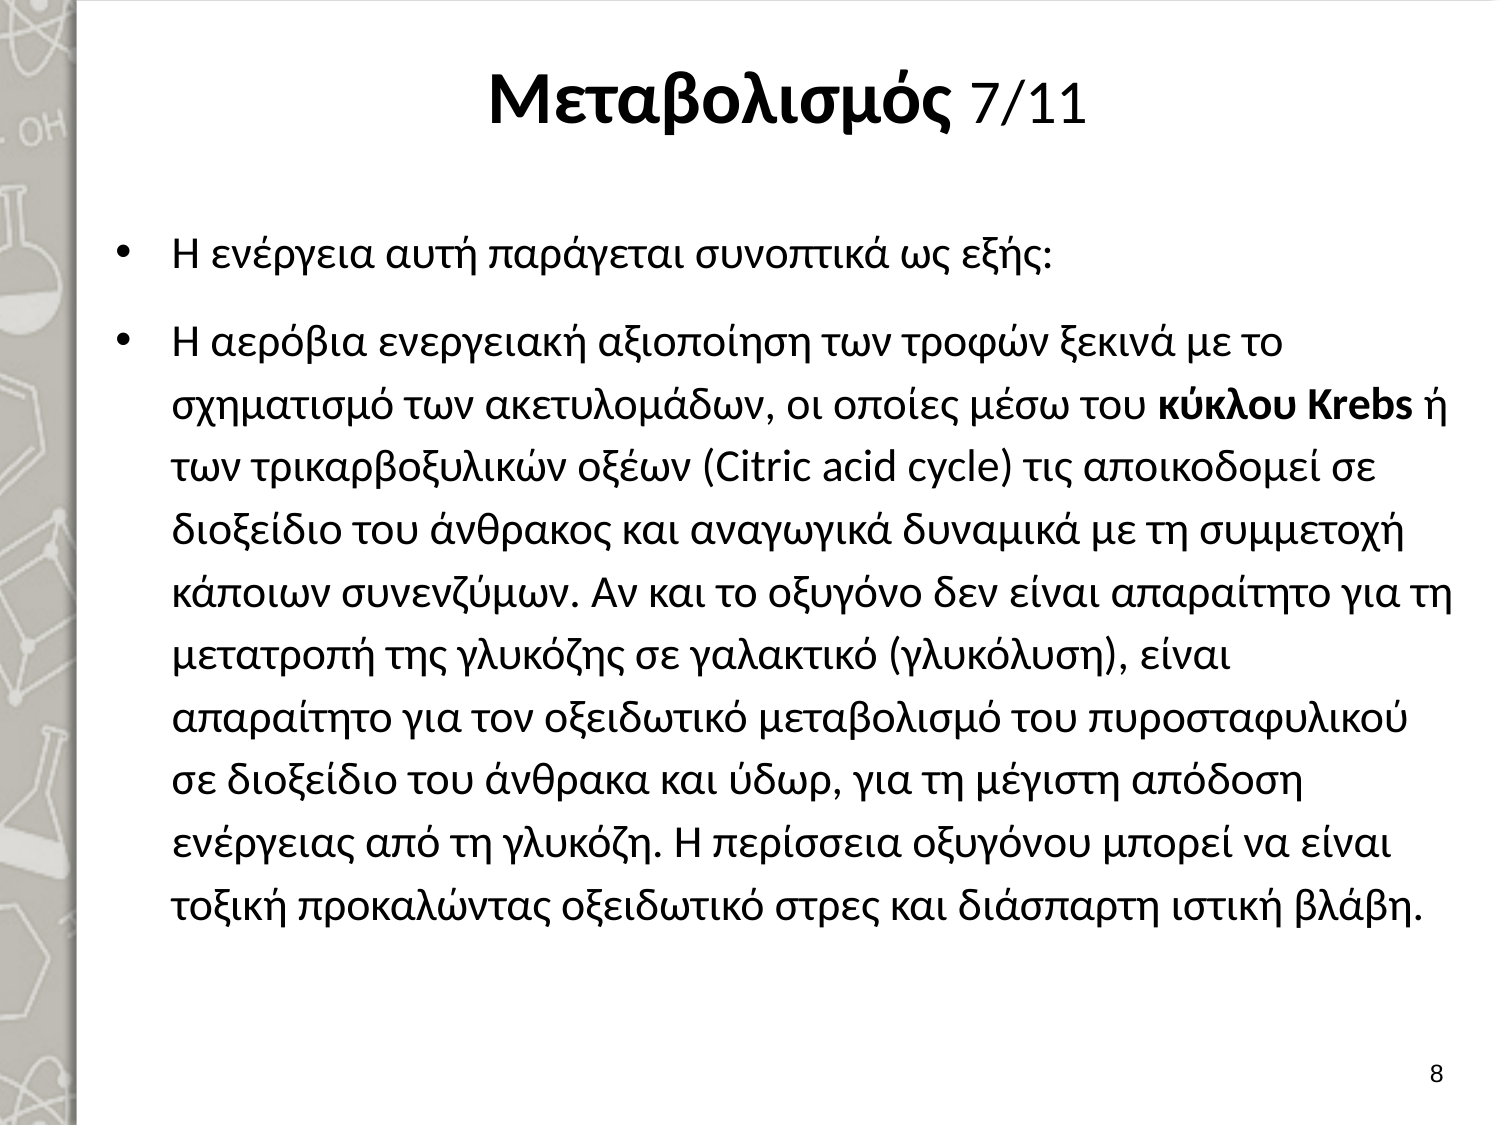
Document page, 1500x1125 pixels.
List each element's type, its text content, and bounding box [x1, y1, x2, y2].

slide_number 7 [1108, 1042, 1459, 1103]
list Η ενέργεια αυτή παράγεται συνοπτικά ως εξής: Η αερόβια ενεργειακή αξιοποίηση των τροφών ξεκινά με το σχηματισμό των ακετυλομάδων, οι οποίες μέσω του κύκλου Krebs ή των τρικαρβοξυλικών οξέων (Citric acid cycle) τις αποικοδομεί σε διοξείδιο του άνθρακος και αναγωγικά δυναμικά με τη συμμετοχή κάποιων συνενζύμων. Αν και το οξυγόνο δεν είναι απαραίτητο για τη μετατροπή της γλυκόζης σε γαλακτικό (γλυκόλυση), είναι απαραίτητο για τον οξειδωτικό μεταβολισμό του πυροσταφυλικού σε διοξείδιο του άνθρακα και ύδωρ, για τη μέγιστη απόδοση ενέργειας από τη γλυκόζη. Η περίσσεια οξυγόνου μπορεί να είναι τοξική προκαλώντας οξειδωτικό στρες και διάσπαρτη ιστική βλάβη. [100, 208, 1471, 1024]
title Μεταβολισμός 7/11 [76, 19, 1500, 169]
